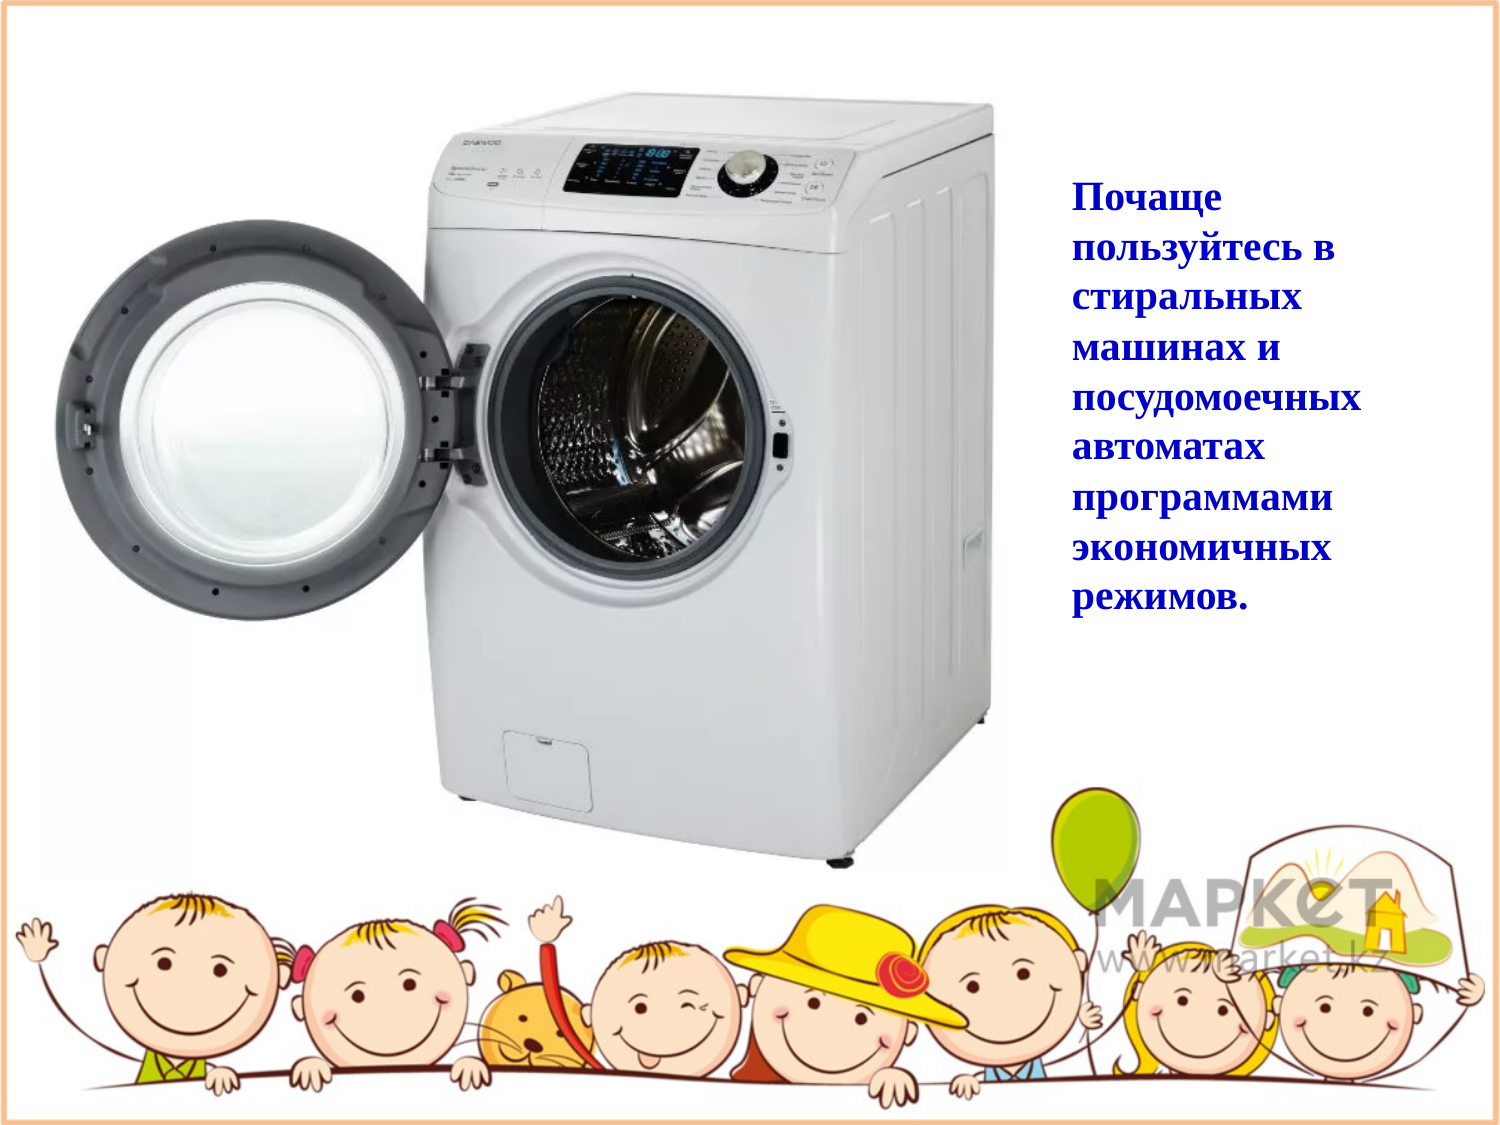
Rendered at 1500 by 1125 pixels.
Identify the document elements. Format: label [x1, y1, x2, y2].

list [0, 0, 1500, 1125]
picture [41, 76, 1009, 884]
